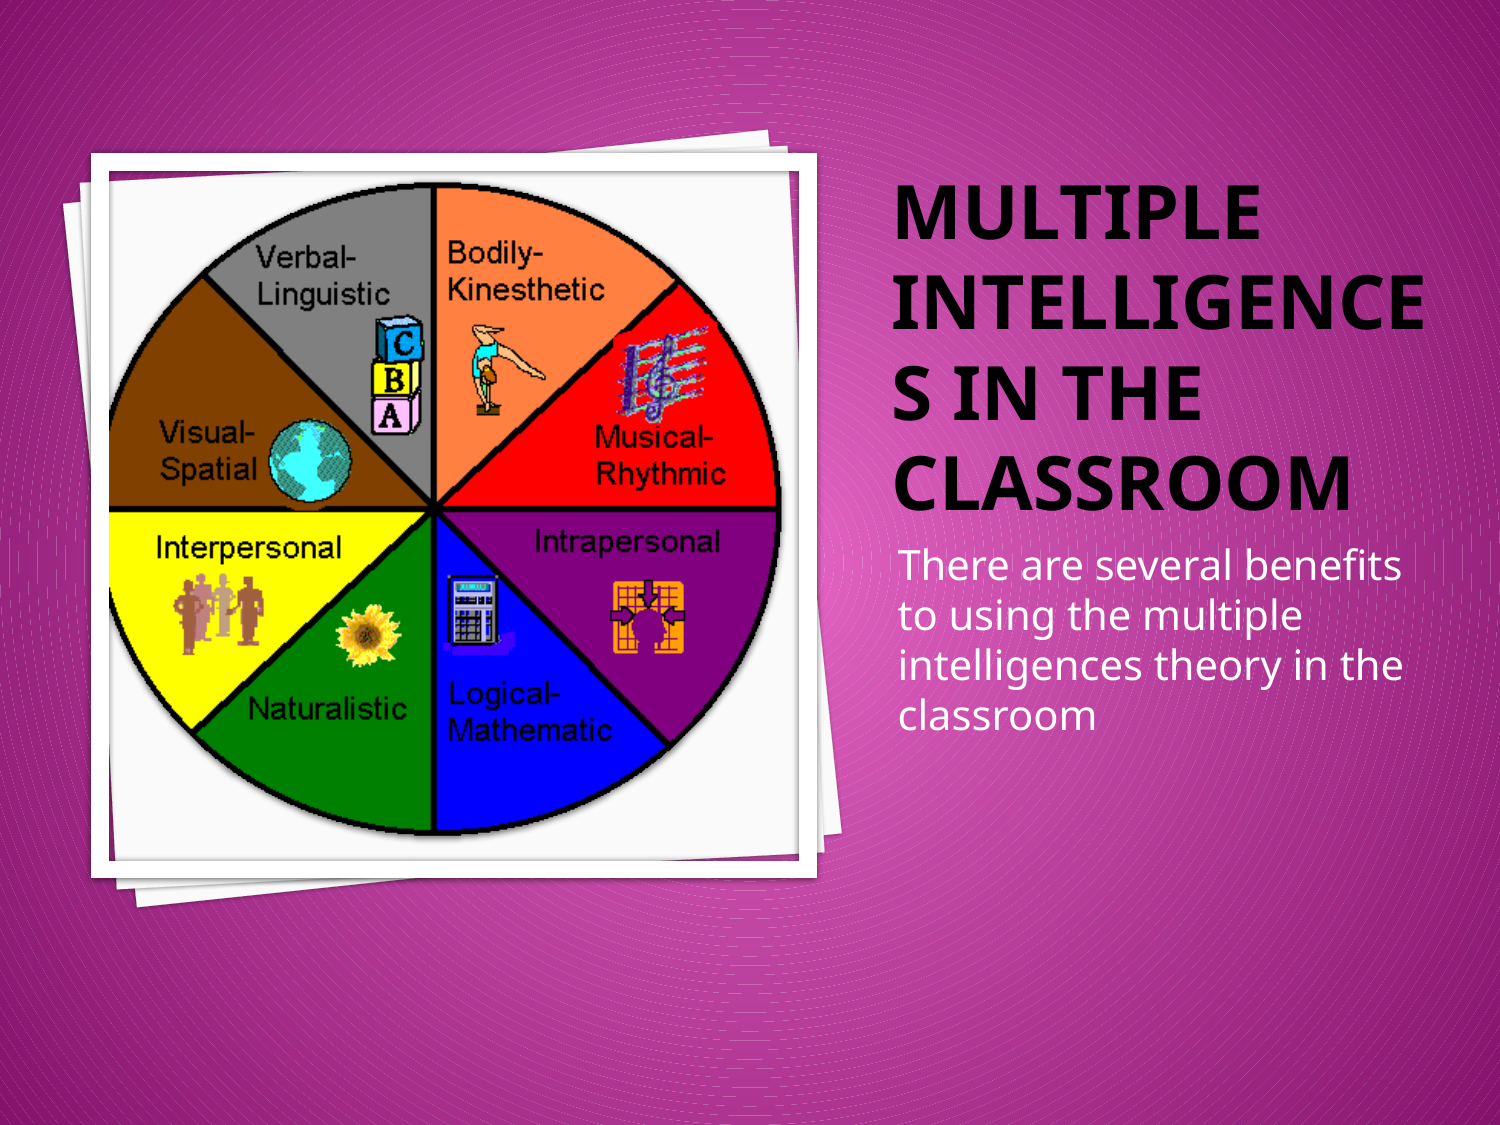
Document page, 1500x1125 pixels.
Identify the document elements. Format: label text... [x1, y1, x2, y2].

list There are several benefits to using the multiple intelligences theory in the classroom [884, 538, 1447, 854]
title Multiple intelligences in the classroom [884, 187, 1447, 525]
picture [108, 170, 800, 862]
